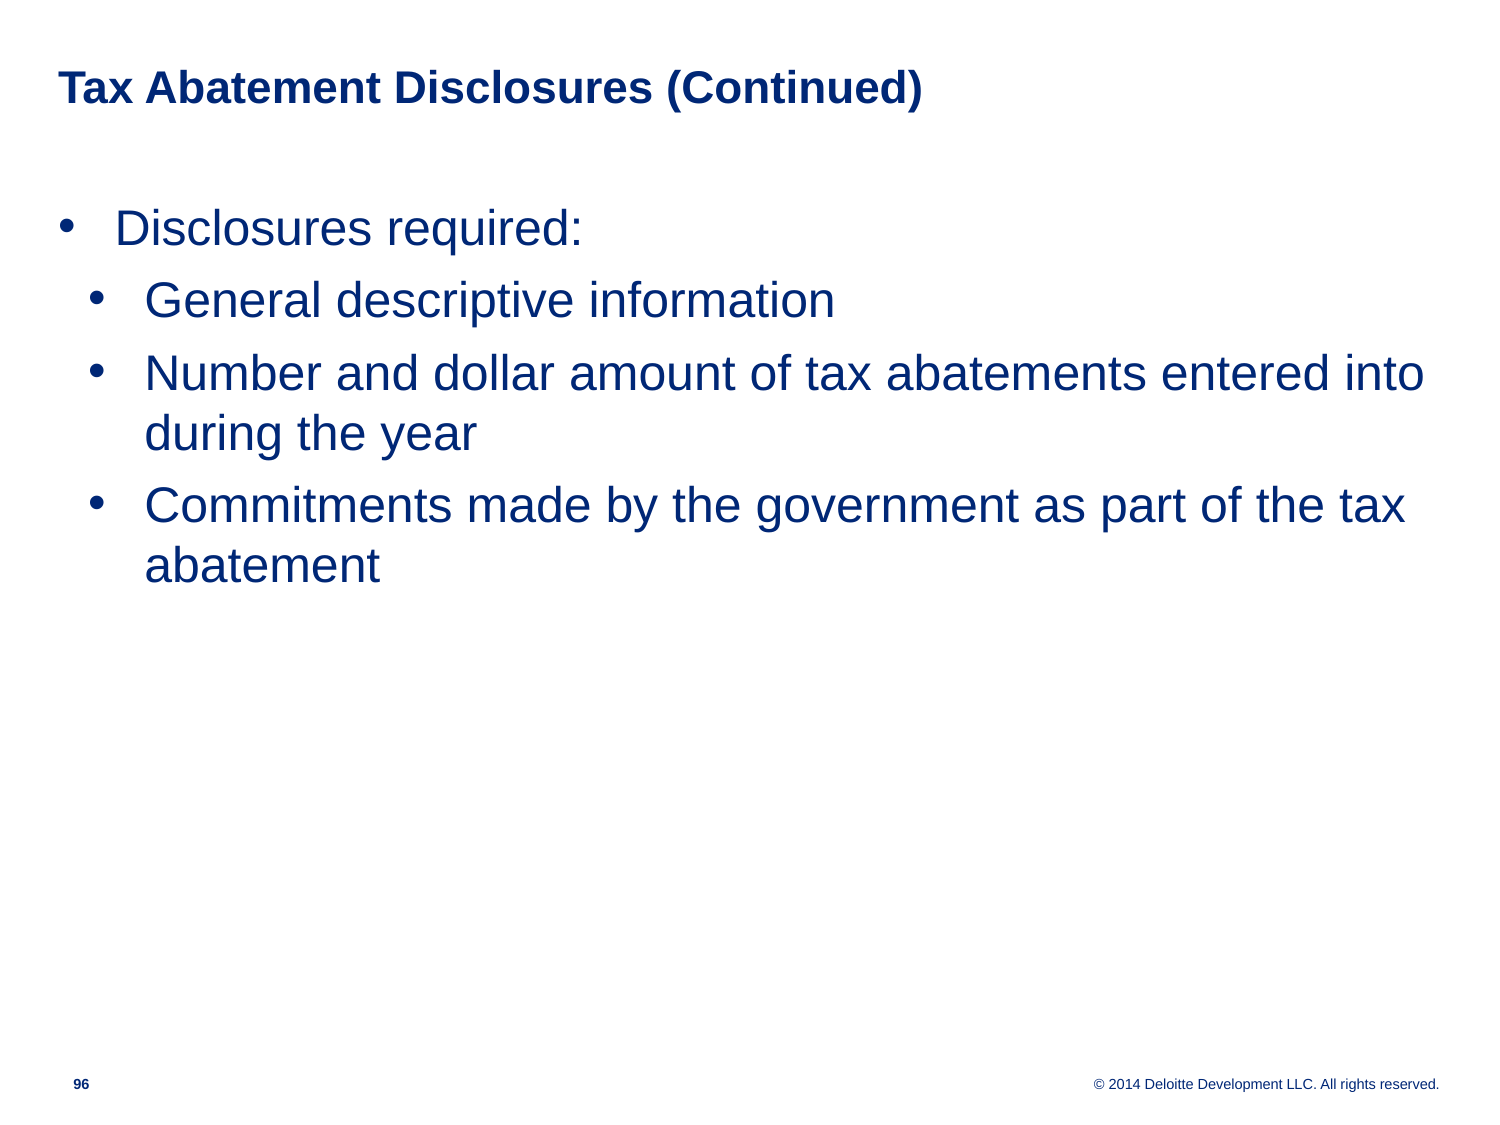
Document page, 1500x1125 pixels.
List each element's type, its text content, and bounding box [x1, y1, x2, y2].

list Disclosures required: General descriptive information Number and dollar amount of tax abatements entered into during the year Commitments made by the government as part of the tax abatement [57, 195, 1441, 1052]
slide_number 95 [58, 1075, 105, 1099]
title Tax Abatement Disclosures (Continued) [57, 57, 1441, 162]
